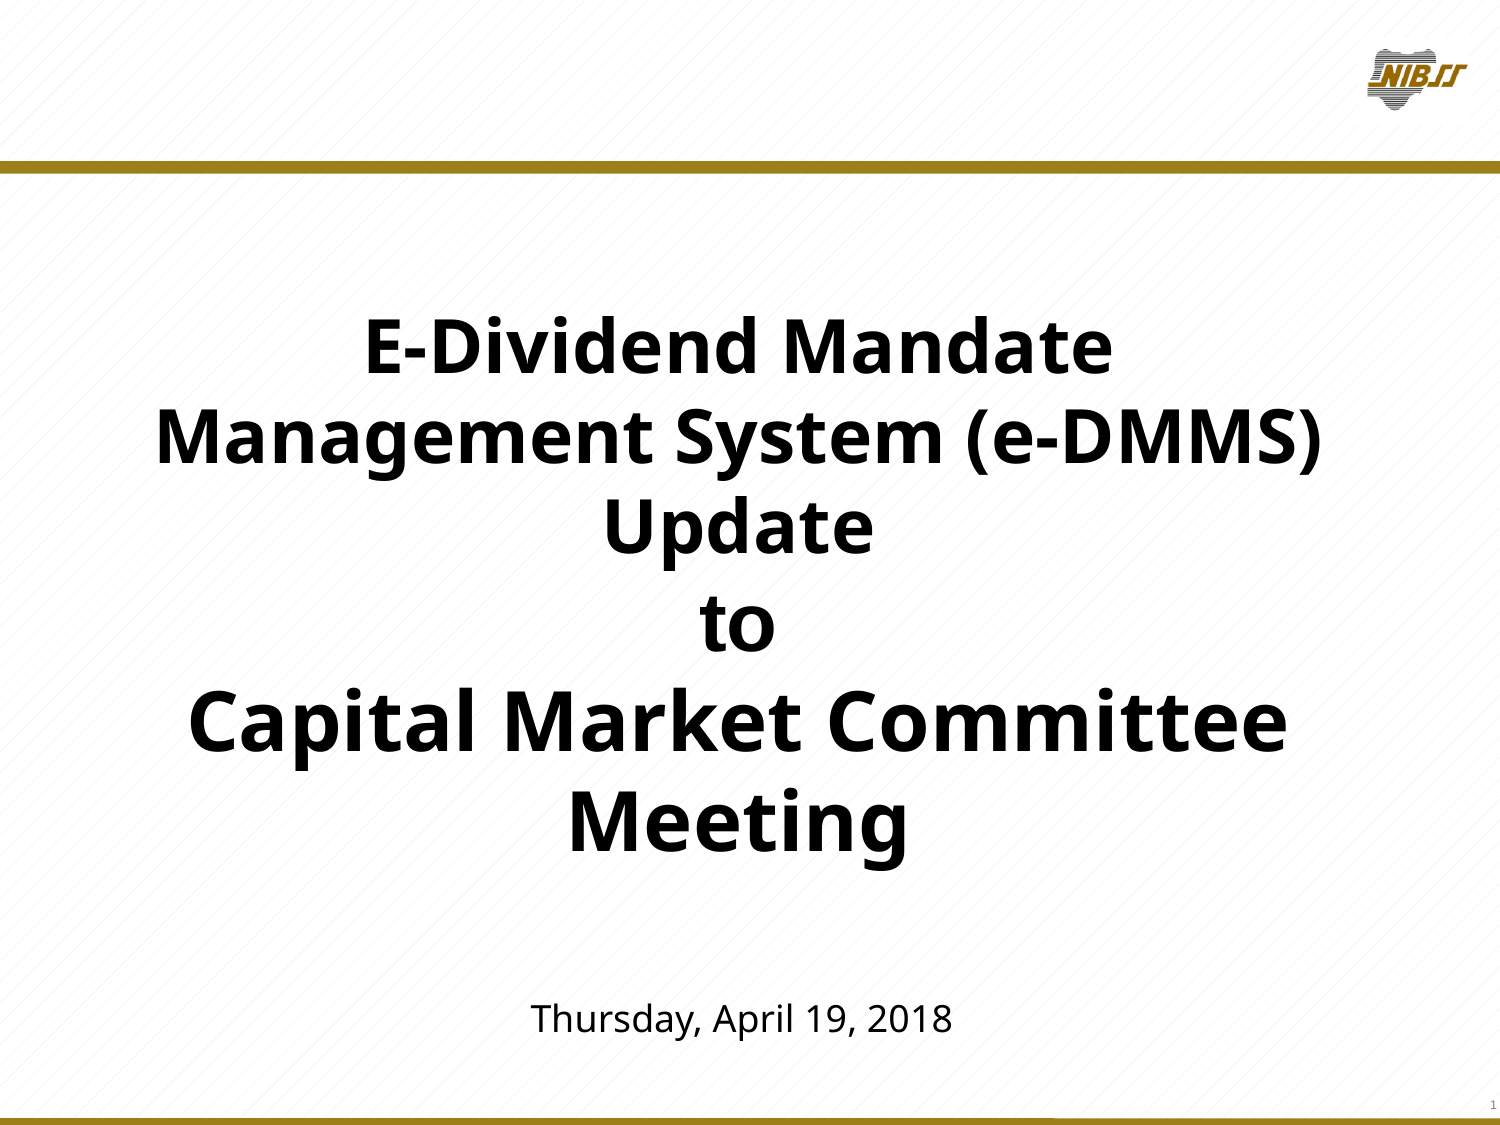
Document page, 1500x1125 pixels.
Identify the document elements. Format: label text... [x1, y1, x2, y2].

picture [1358, 38, 1470, 125]
title E-Dividend Mandate Management System (e-DMMS) Update to Capital Market Committee Meeting [97, 290, 1380, 634]
text_box Thursday, April 19, 2018 [515, 987, 969, 1048]
slide_number 1 [1161, 1089, 1500, 1121]
